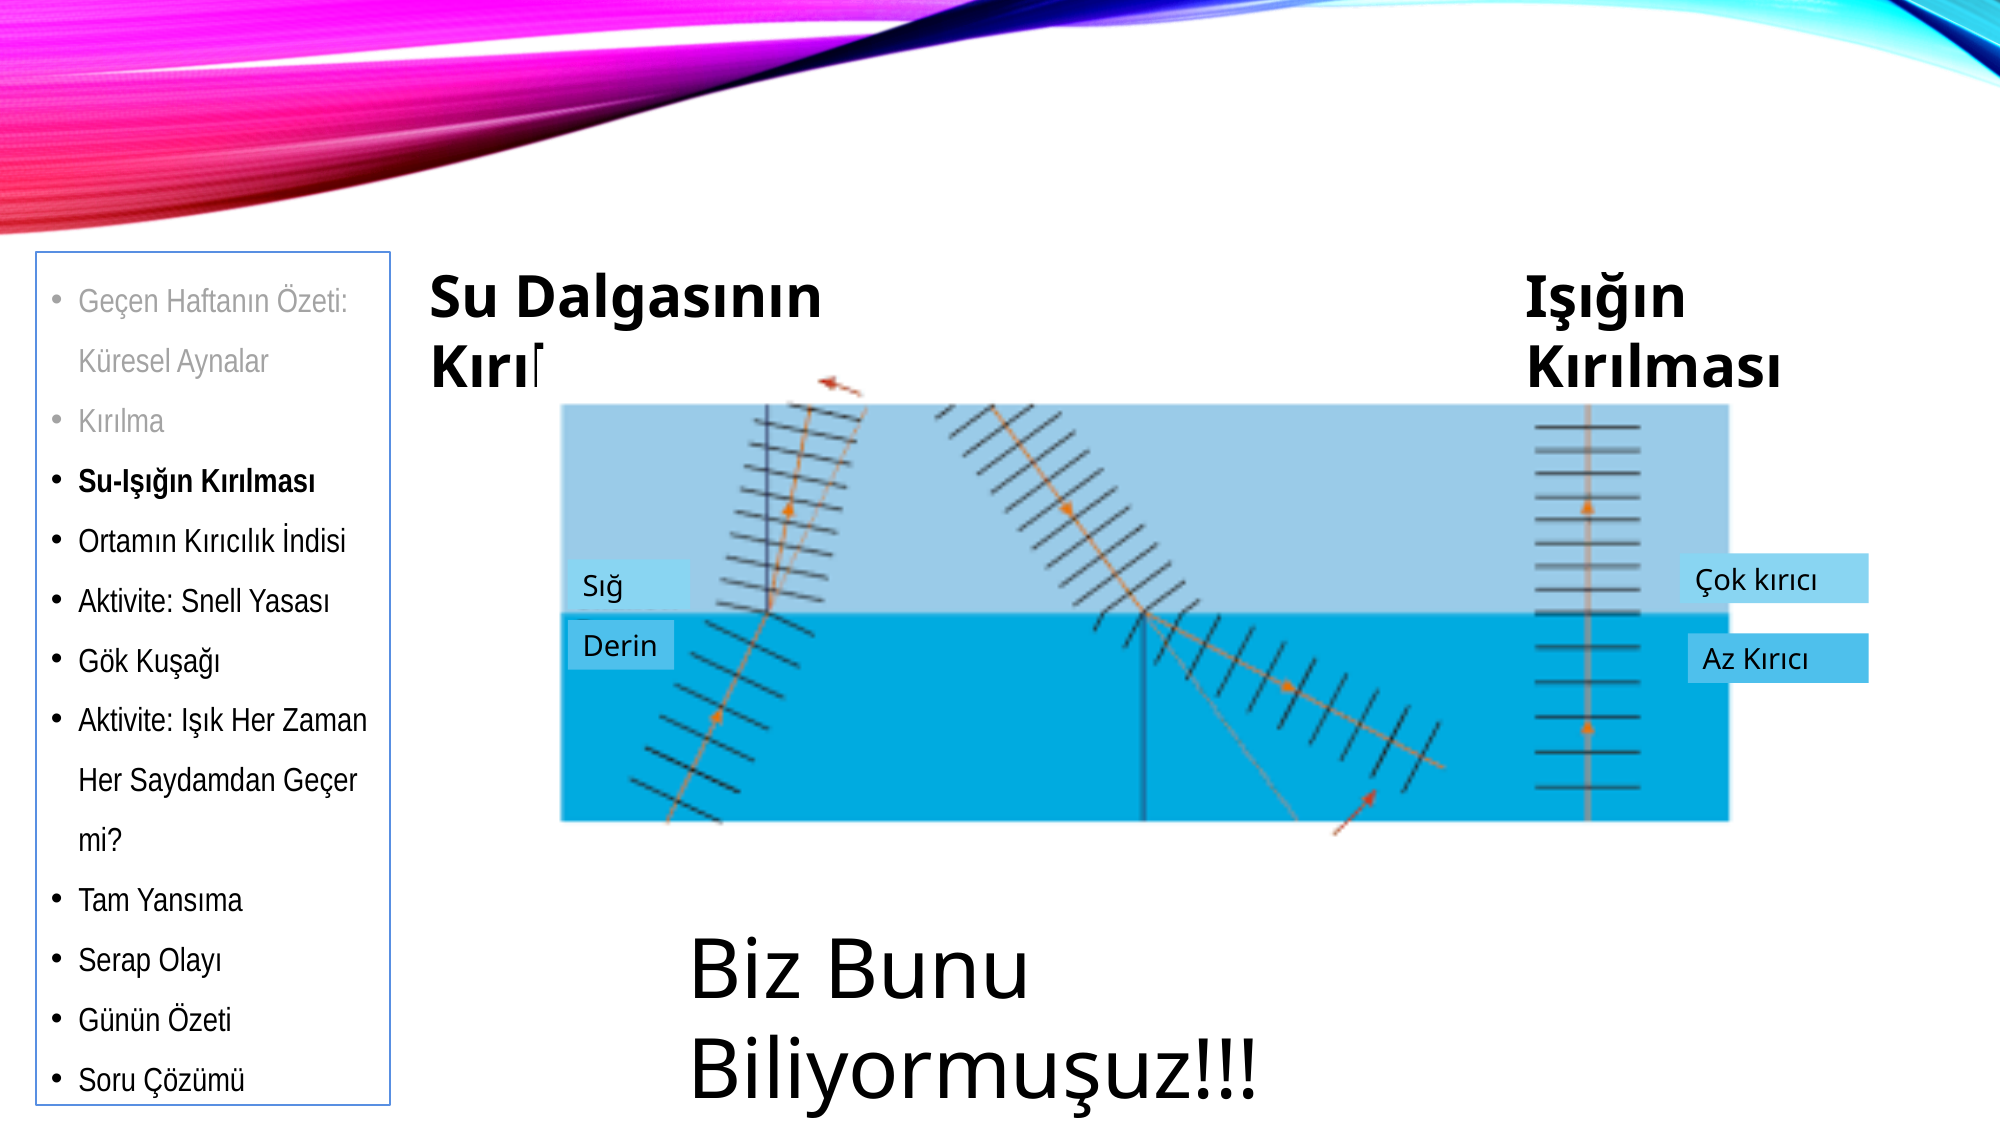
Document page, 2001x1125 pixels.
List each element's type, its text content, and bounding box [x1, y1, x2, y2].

text_box Su Dalgasının Kırılması [414, 252, 1084, 407]
text_box Işığın Kırılması [1510, 252, 1937, 407]
picture [1910, 0, 2000, 45]
text_box Geçen Haftanın Özeti: Küresel Aynalar Kırılma Su-Işığın Kırılması Ortamın Kırıcılık İndisi Aktivite: Snell Yasası Gök Kuşağı Aktivite: Işık Her Zaman Her Saydamdan Geçer mi? Tam Yansıma Serap Olayı Günün Özeti Soru Çözümü [35, 251, 391, 1106]
picture [0, 0, 2000, 237]
text_box Biz Bunu Biliyormuşuz!!! [673, 907, 1633, 1123]
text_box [536, 349, 1870, 859]
picture [1890, 0, 2000, 75]
